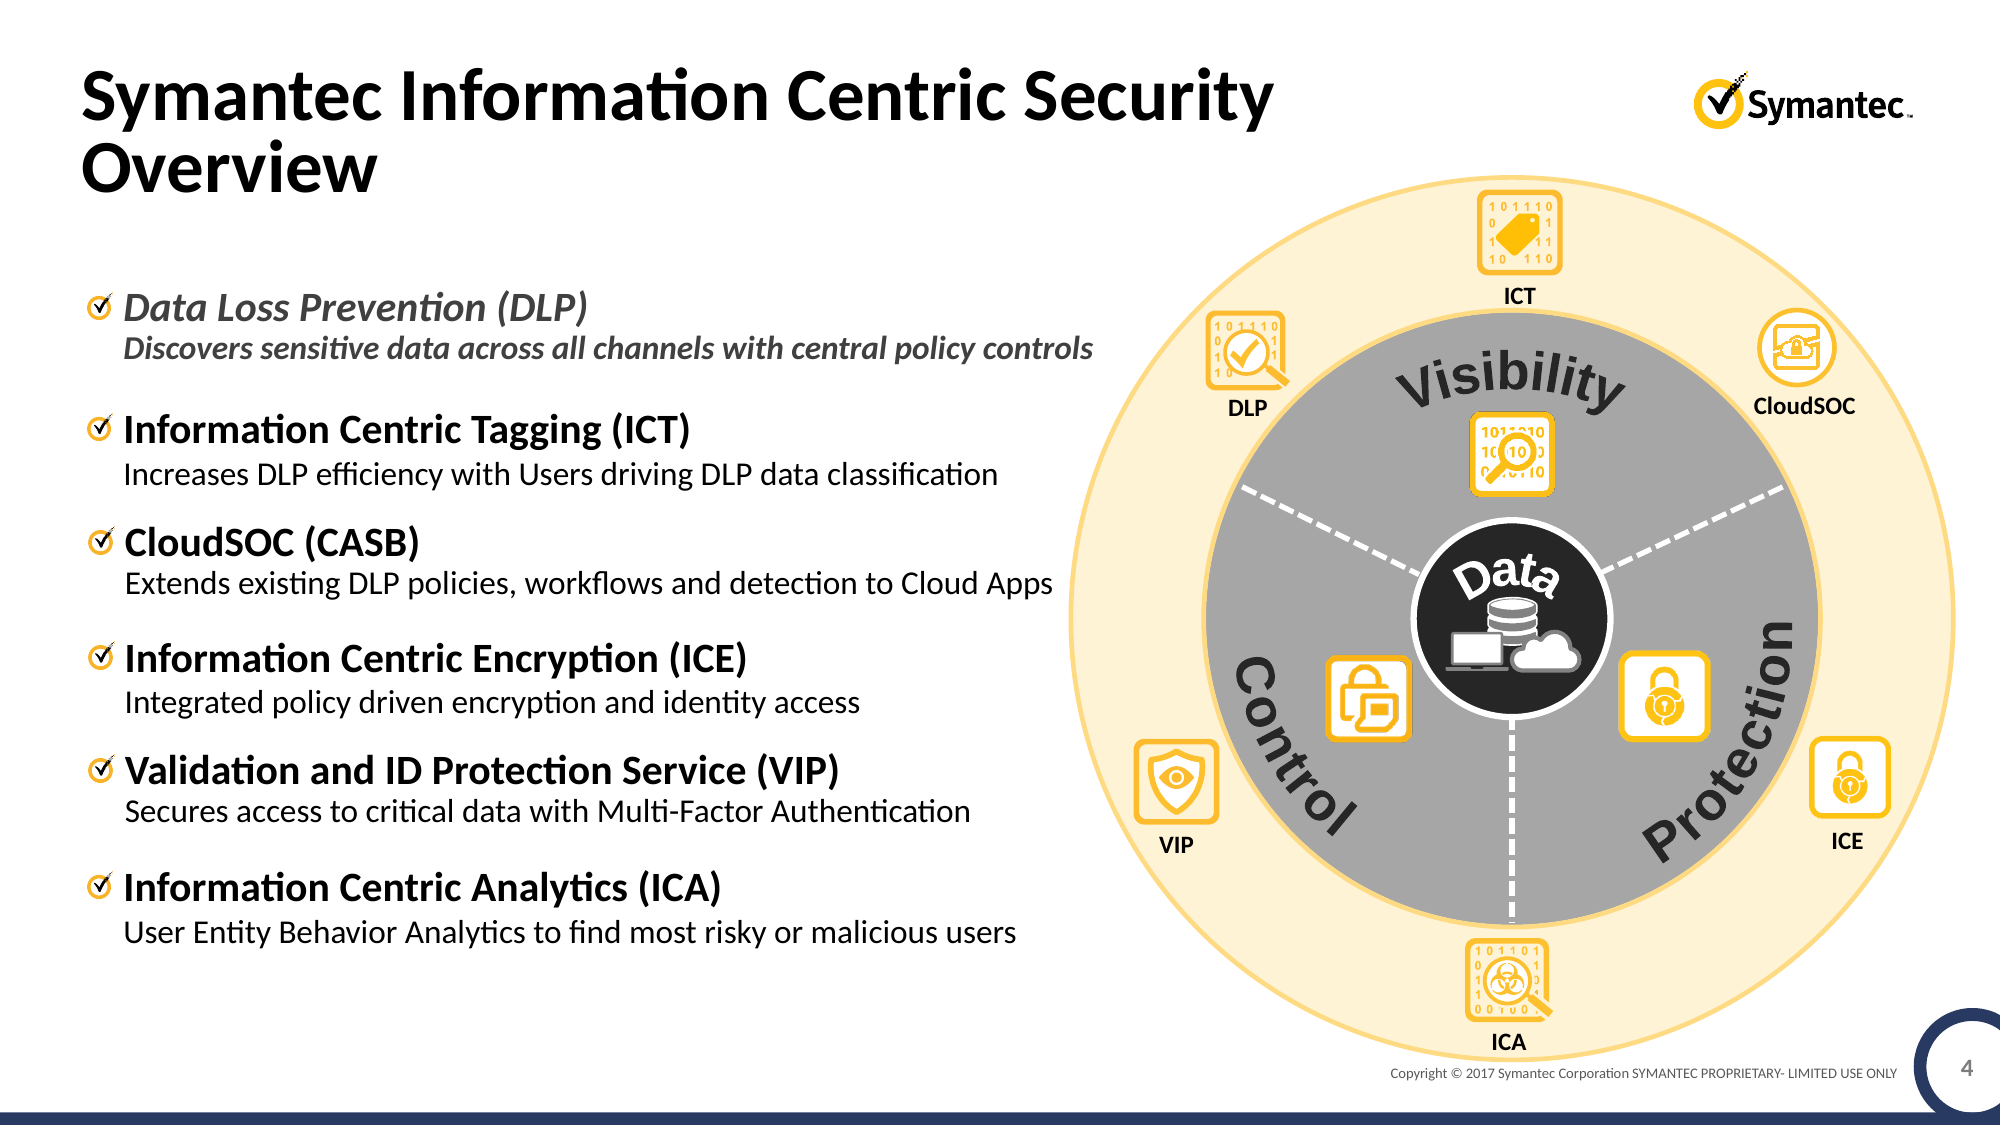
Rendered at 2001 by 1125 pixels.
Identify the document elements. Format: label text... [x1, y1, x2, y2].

text_box [1819, 356, 1954, 842]
picture [86, 412, 114, 442]
picture [87, 525, 116, 556]
title Symantec Information Centric Security Overview [81, 62, 1383, 126]
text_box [1477, 189, 1563, 307]
picture [87, 753, 116, 784]
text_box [1133, 738, 1220, 856]
text_box Data Loss Prevention (DLP) Discovers sensitive data across all channels with central policy controls [71, 278, 1123, 383]
text_box [1070, 177, 1828, 845]
text_box Information Centric Analytics (ICA) User Entity Behavior Analytics to find most risky or malicious users [71, 852, 1088, 957]
text_box Validation and ID Protection Service (VIP) Secures access to critical data with Multi-Factor Authentication [72, 741, 1125, 841]
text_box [1807, 734, 1893, 852]
picture [86, 870, 114, 900]
text_box Information Centric Encryption (ICE) Integrated policy driven encryption and identity access [72, 623, 1073, 728]
text_box CloudSOC (CASB) Extends existing DLP policies, workflows and detection to Cloud Apps [72, 513, 1125, 611]
text_box Information Centric Tagging (ICT) Increases DLP efficiency with Users driving DLP data classification [71, 394, 1072, 500]
picture [87, 640, 116, 671]
text_box [1140, 852, 1887, 1060]
picture [86, 291, 114, 321]
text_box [1743, 310, 1867, 432]
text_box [1205, 310, 1291, 419]
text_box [1465, 938, 1554, 1053]
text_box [1205, 312, 1819, 925]
